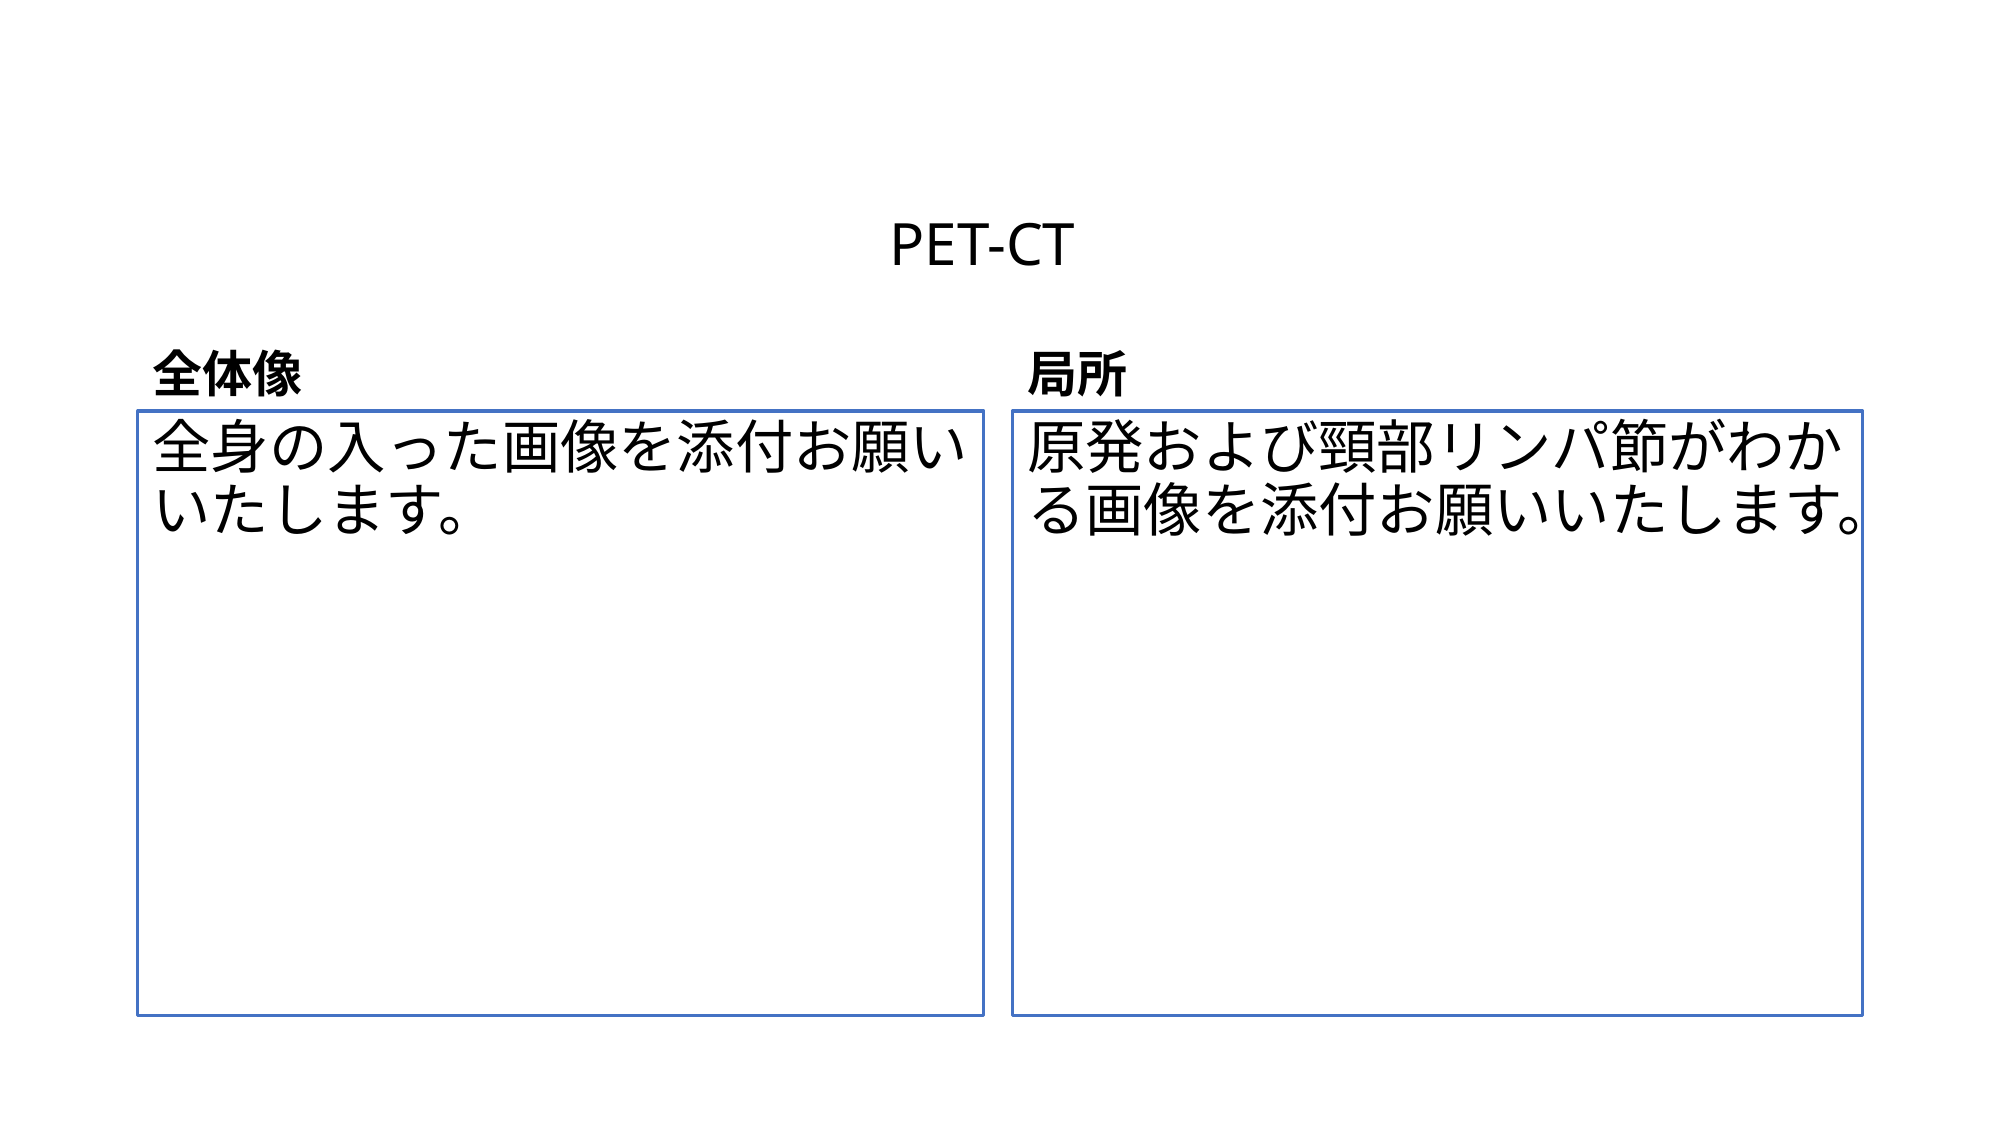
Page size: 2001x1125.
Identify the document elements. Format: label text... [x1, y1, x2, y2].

list 全体像 [137, 275, 984, 410]
list 全身の入った画像を添付お願いいたします。 [137, 410, 984, 1016]
list 局所 [1012, 275, 1863, 410]
list 原発および頸部リンパ節がわかる画像を添付お願いいたします。 [1012, 410, 1863, 1016]
text_box PET-CT [874, 208, 1302, 344]
